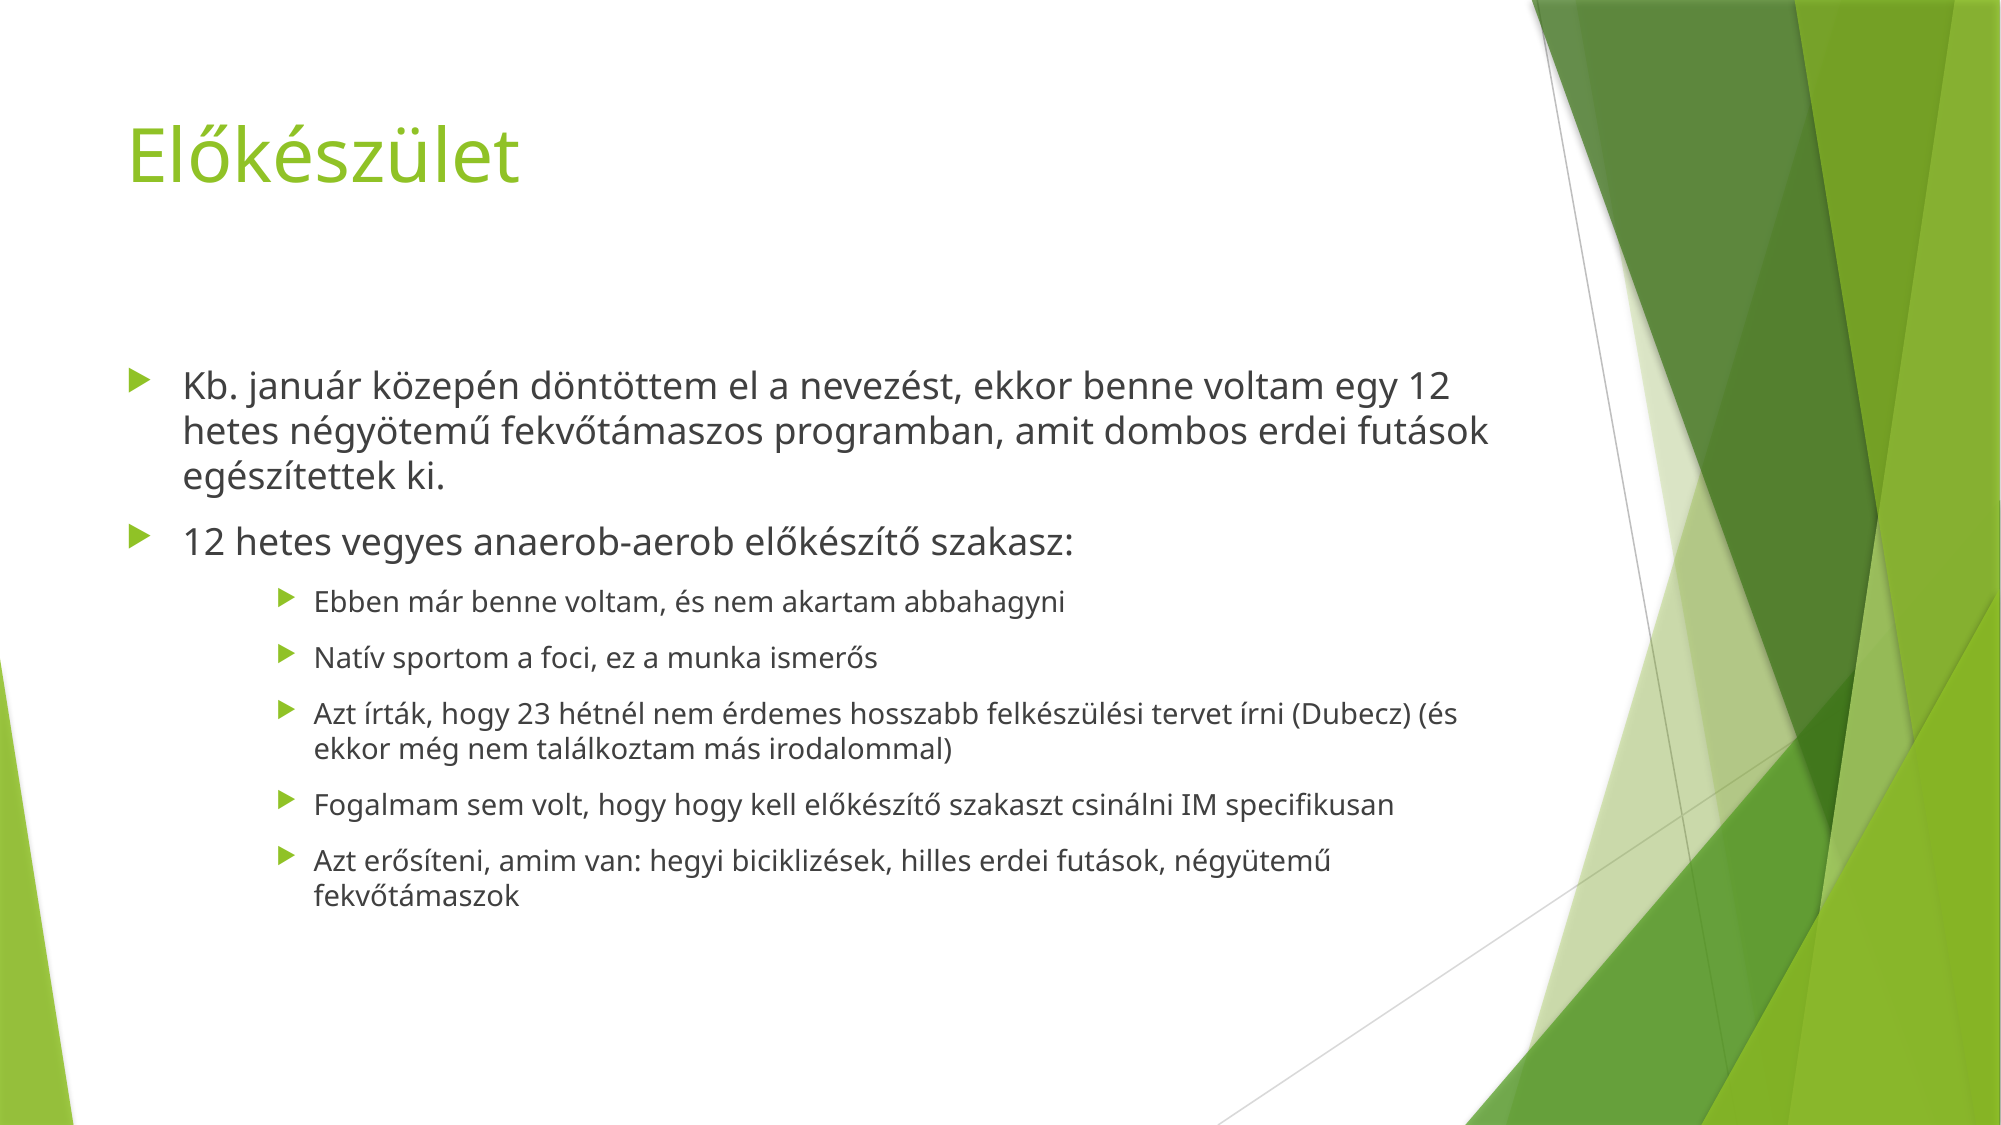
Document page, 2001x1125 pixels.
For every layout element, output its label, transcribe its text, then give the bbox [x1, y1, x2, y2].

title Előkészület [111, 99, 1522, 317]
list Kb. január közepén döntöttem el a nevezést, ekkor benne voltam egy 12 hetes négyötemű fekvőtámaszos programban, amit dombos erdei futások egészítettek ki. 12 hetes vegyes anaerob-aerob előkészítő szakasz: Ebben már benne voltam, és nem akartam abbahagyni Natív sportom a foci, ez a munka ismerős Azt írták, hogy 23 hétnél nem érdemes hosszabb felkészülési tervet írni (Dubecz) (és ekkor még nem találkoztam más irodalommal) Fogalmam sem volt, hogy hogy kell előkészítő szakaszt csinálni IM specifikusan Azt erősíteni, amim van: hegyi biciklizések, hilles erdei futások, négyütemű fekvőtámaszok [111, 354, 1522, 992]
